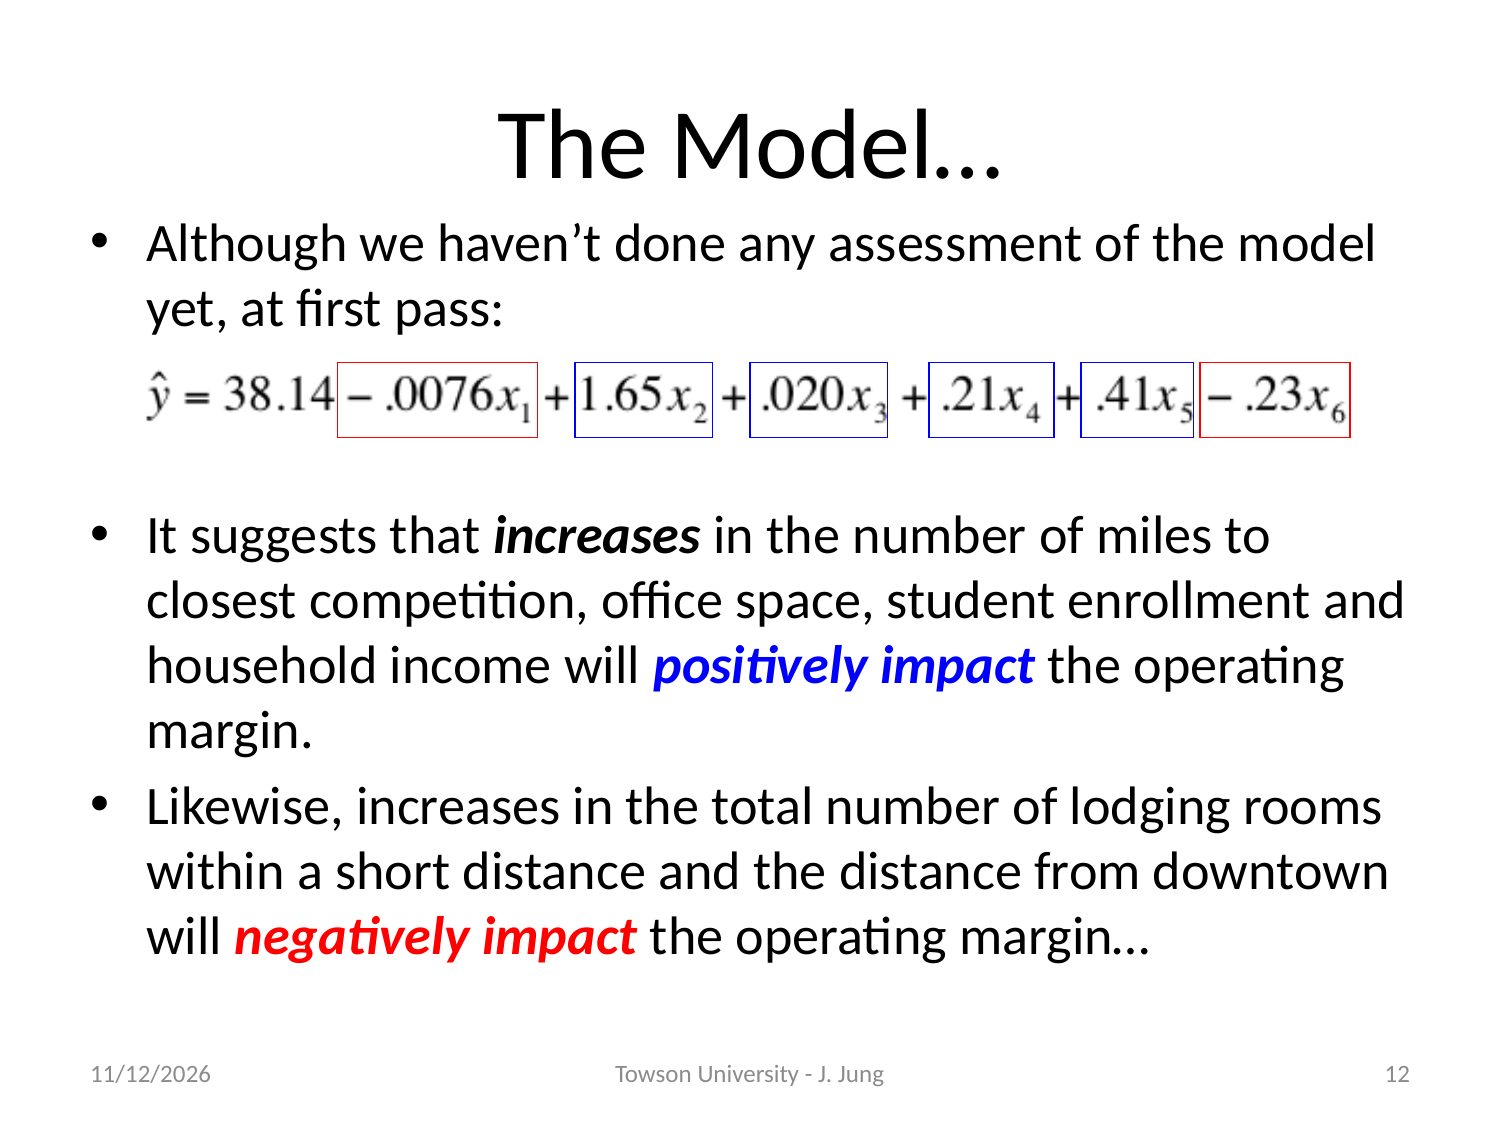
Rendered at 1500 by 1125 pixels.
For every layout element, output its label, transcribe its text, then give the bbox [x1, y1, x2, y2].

list Although we haven’t done any assessment of the model yet, at first pass: It suggests that increases in the number of miles to closest competition, office space, student enrollment and household income will positively impact the operating margin. Likewise, increases in the total number of lodging rooms within a short distance and the distance from downtown will negatively impact the operating margin… [75, 200, 1425, 1000]
footer Towson University - J. Jung [512, 1042, 988, 1103]
slide_number 12 [1074, 1042, 1425, 1103]
picture [137, 362, 1363, 436]
title The Model… [75, 45, 1425, 200]
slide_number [75, 1042, 425, 1103]
